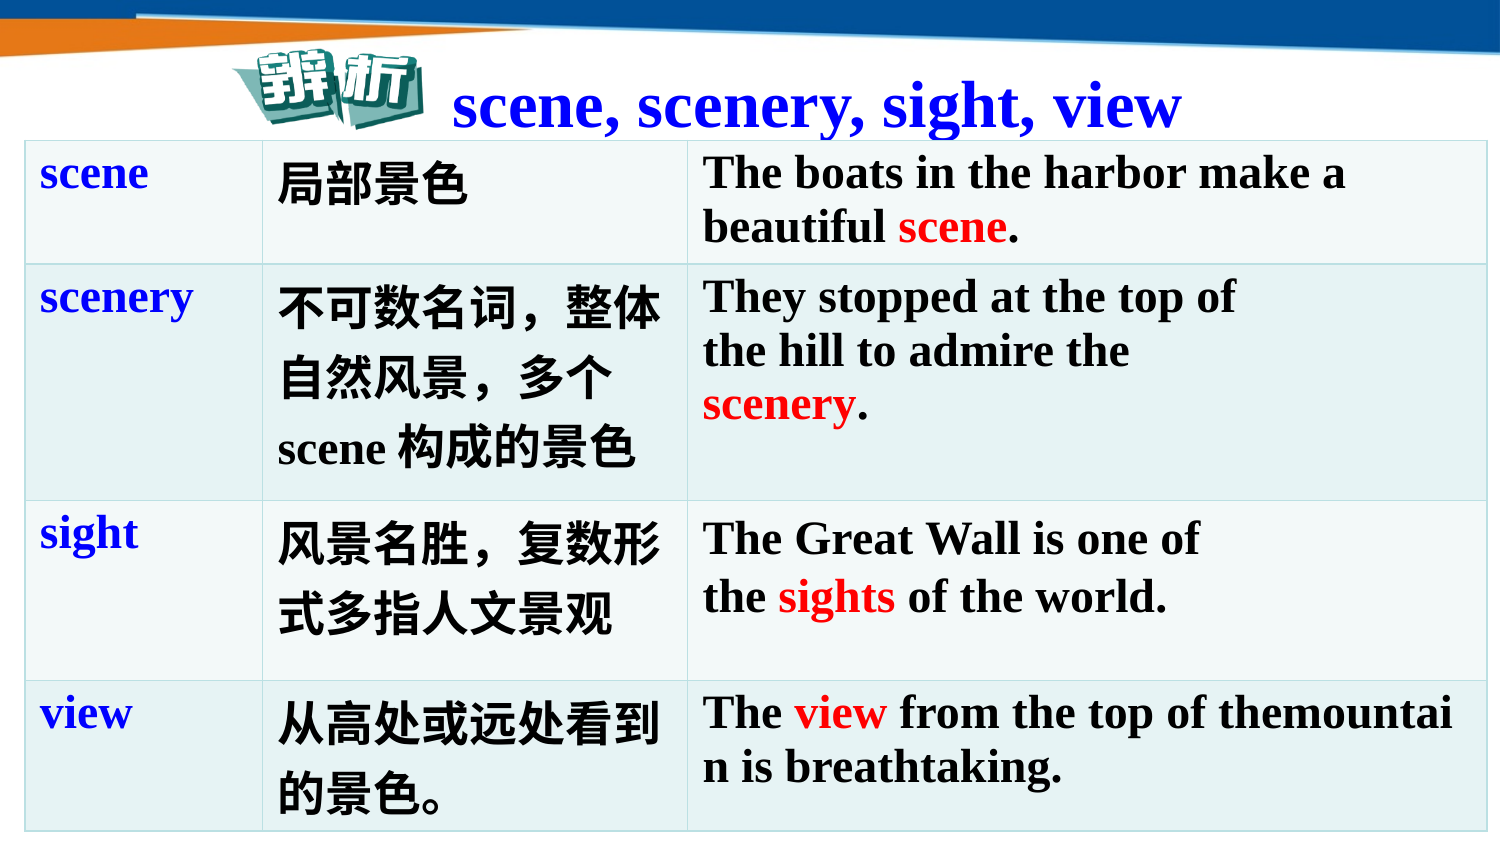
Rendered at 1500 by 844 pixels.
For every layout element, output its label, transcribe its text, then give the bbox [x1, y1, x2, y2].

text_box scene, scenery, sight, view [437, 37, 1222, 116]
table_cell 不可数名词，整体自然风景，多个scene构成的景色 [263, 265, 687, 500]
table_header 局部景色 [263, 141, 687, 263]
picture [0, 0, 1500, 844]
table_header scene [26, 141, 262, 263]
table_header The boats in the harbor make a beautiful scene. [688, 141, 1486, 263]
table_cell They stopped at the top of the hill to admire the scenery. [688, 265, 1486, 500]
table_cell sight [26, 501, 262, 680]
table_cell 从高处或远处看到的景色。 [263, 681, 687, 830]
table_cell 风景名胜，复数形式多指人文景观 [263, 501, 687, 680]
table_cell The view from the top of themountain is breathtaking. [688, 681, 1486, 830]
table_cell view [26, 681, 262, 830]
table_cell scenery [26, 265, 262, 500]
table_cell The Great Wall is one of the sights of the world. [688, 501, 1486, 680]
